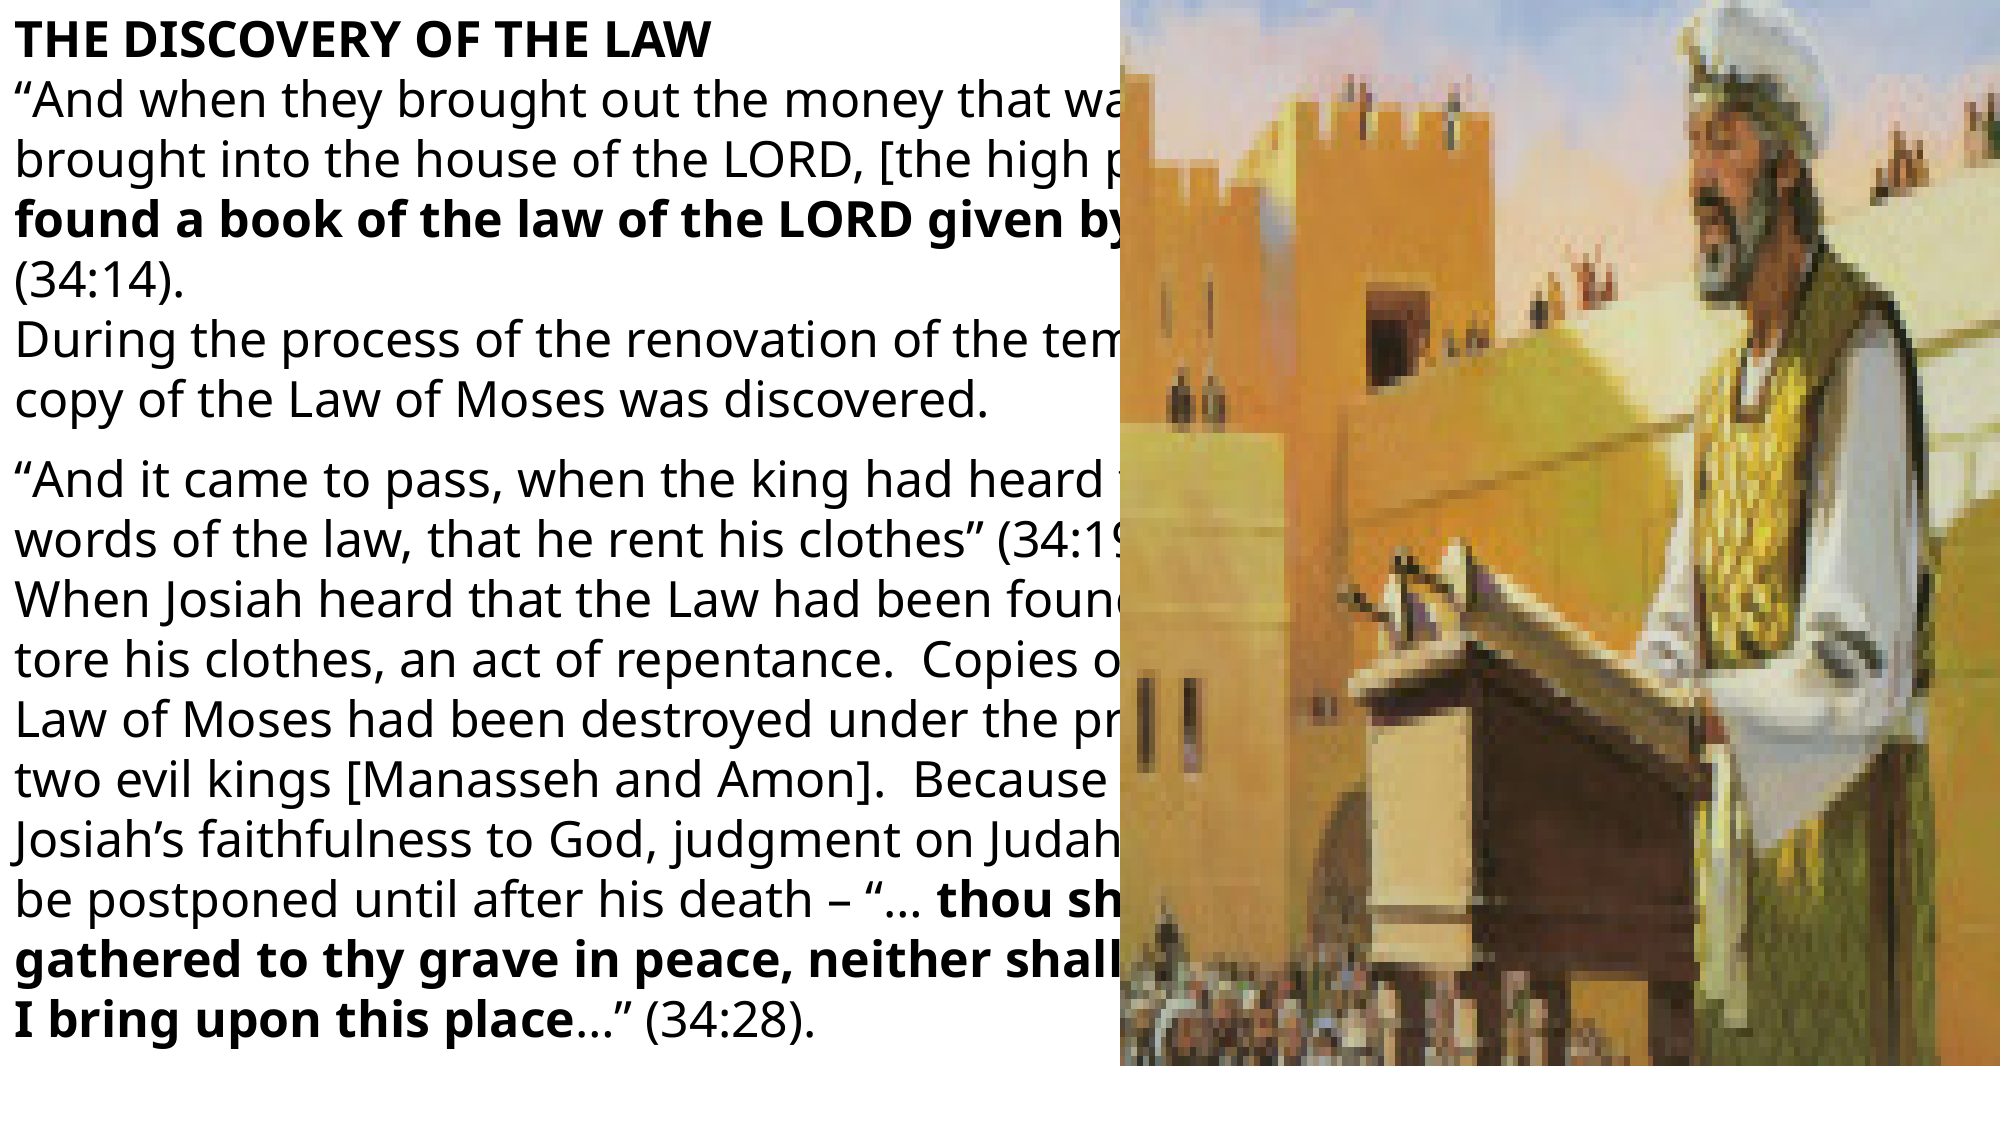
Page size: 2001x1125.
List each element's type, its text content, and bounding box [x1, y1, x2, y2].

picture [1120, 0, 2000, 1066]
text_box THE DISCOVERY OF THE LAW “And when they brought out the money that was brought into the house of the LORD, [the high priest] found a book of the law of the LORD given by Moses” (34:14). During the process of the renovation of the temple, a copy of the Law of Moses was discovered. “And it came to pass, when the king had heard the words of the law, that he rent his clothes” (34:19). When Josiah heard that the Law had been found, he tore his clothes, an act of repentance. Copies of the Law of Moses had been destroyed under the previous two evil kings [Manasseh and Amon]. Because of Josiah’s faithfulness to God, judgment on Judah would be postponed until after his death – “… thou shalt be gathered to thy grave in peace, neither shall evil that I bring upon this place…” (34:28). [0, 0, 1120, 1055]
